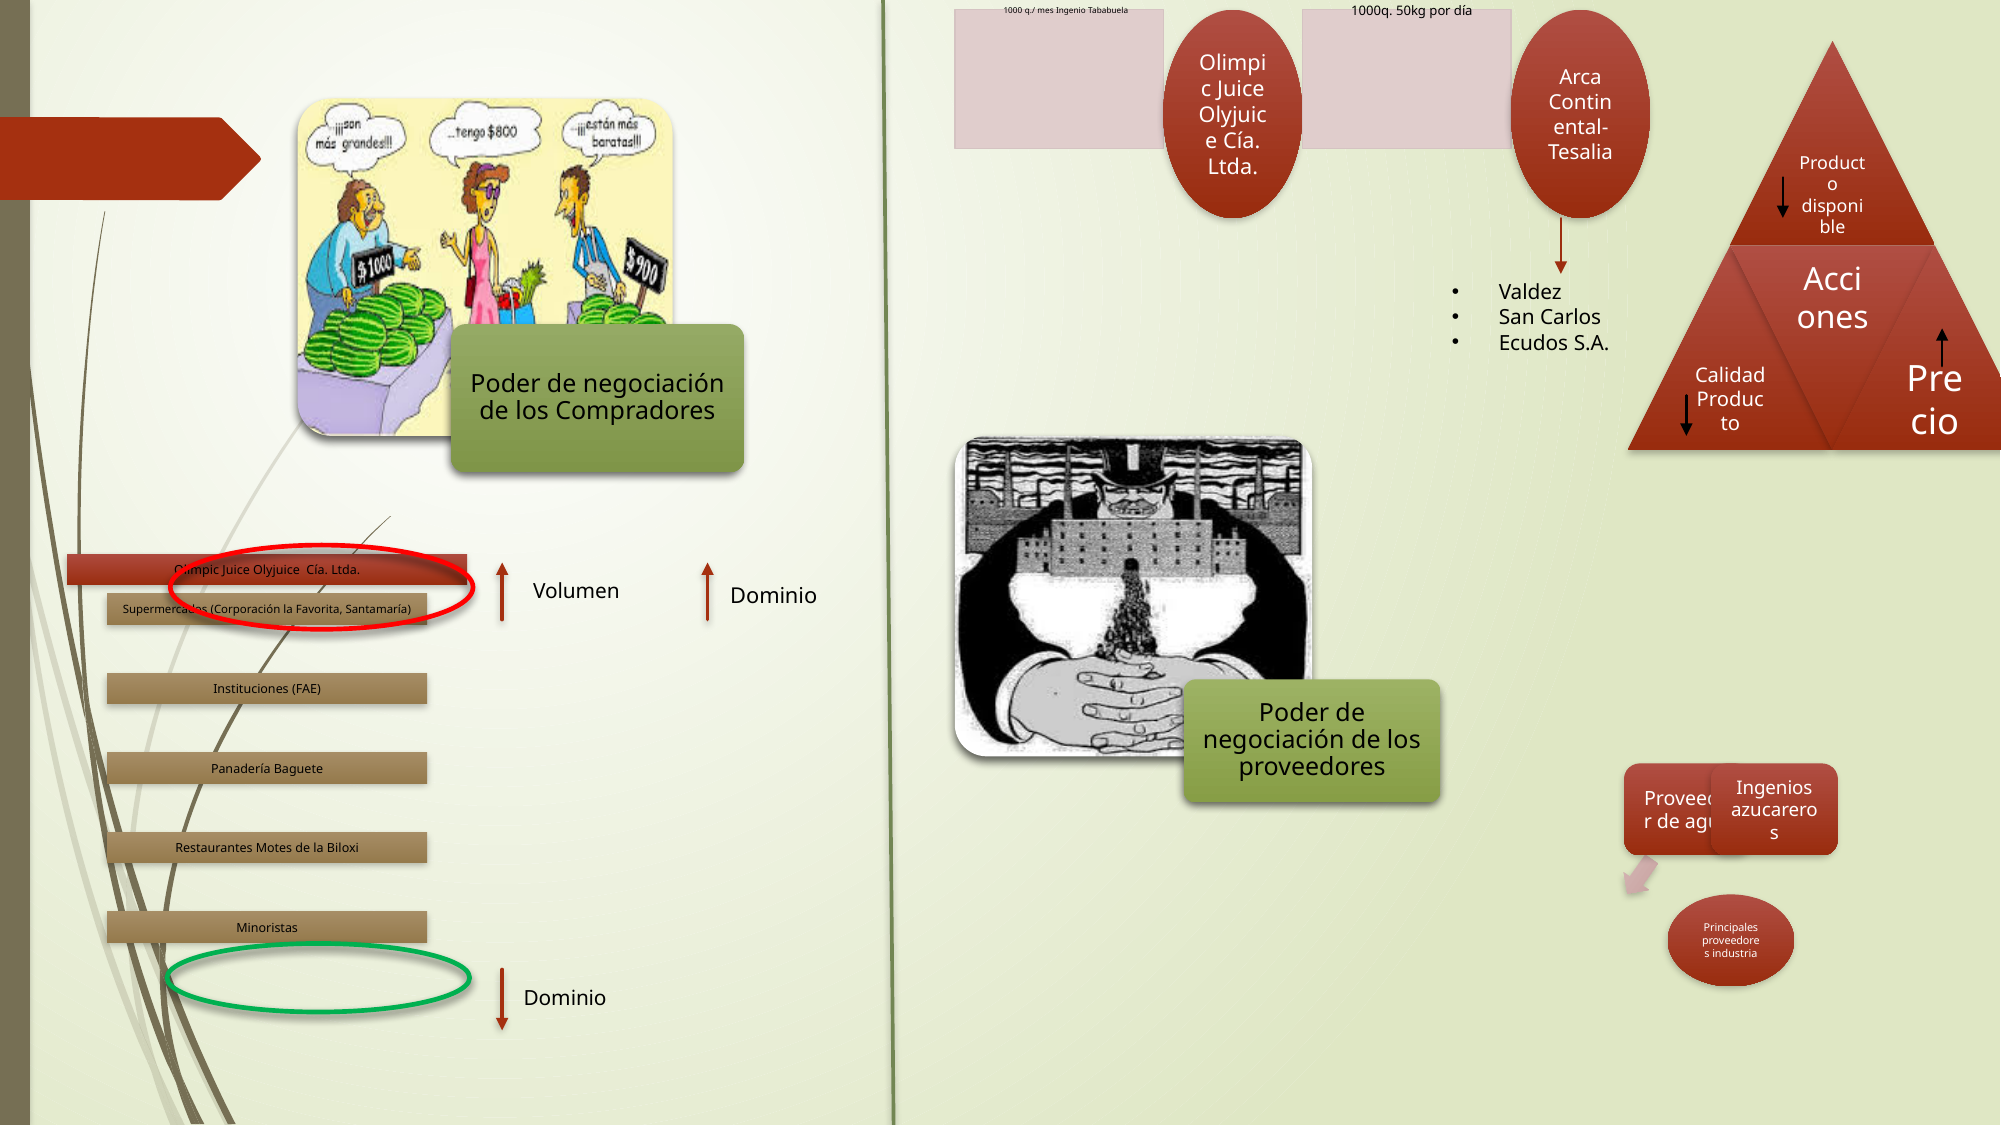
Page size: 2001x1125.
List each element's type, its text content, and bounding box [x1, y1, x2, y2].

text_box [954, 9, 1651, 219]
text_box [1183, 679, 1441, 803]
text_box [882, 0, 894, 1125]
text_box [954, 435, 1313, 757]
text_box Dominio [522, 977, 709, 1017]
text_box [16, 553, 518, 1023]
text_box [1477, 756, 1984, 1125]
text_box Dominio [715, 574, 833, 616]
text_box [450, 323, 745, 473]
text_box [233, 545, 410, 553]
text_box Volumen [522, 570, 666, 611]
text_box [1440, 40, 2000, 450]
text_box [297, 98, 673, 436]
